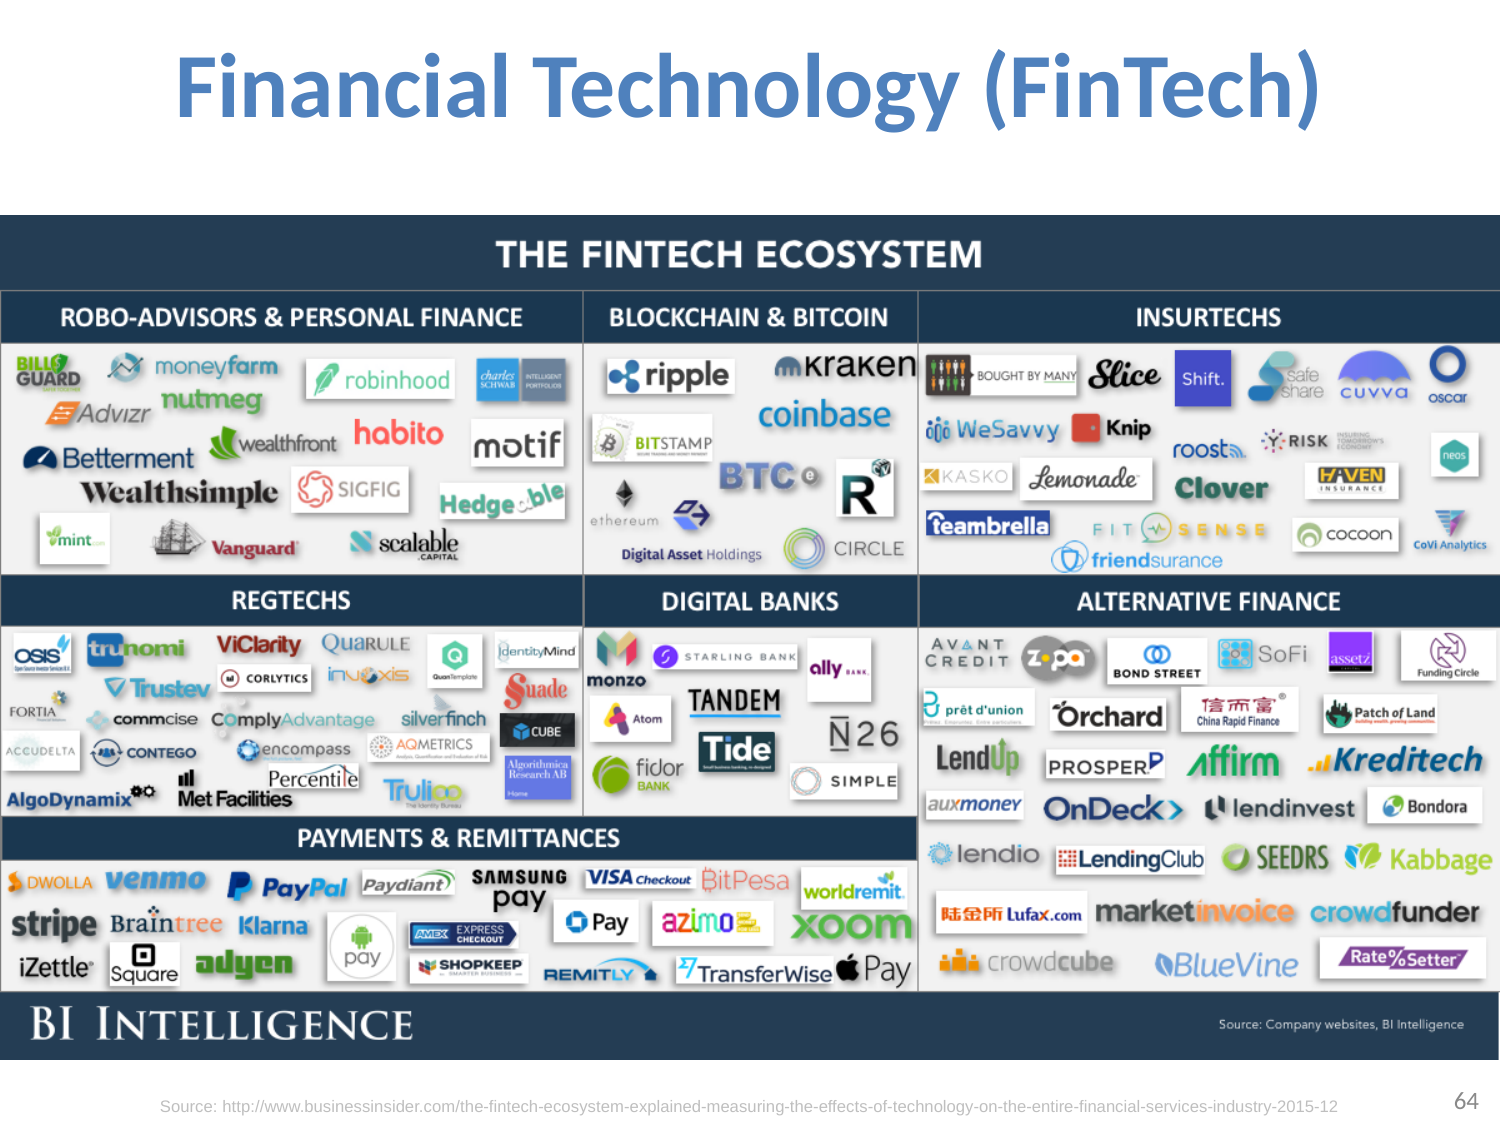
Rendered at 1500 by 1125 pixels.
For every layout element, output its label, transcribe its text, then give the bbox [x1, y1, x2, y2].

slide_number 64 [1144, 1069, 1495, 1125]
picture [0, 215, 1500, 1060]
title Financial Technology (FinTech) [75, 8, 1425, 153]
text_box Source: http://www.businessinsider.com/the-fintech-ecosystem-explained-measuring-the-effects-of-technology-on-the-entire-financial-services-industry-2015-12 [103, 1088, 1396, 1124]
